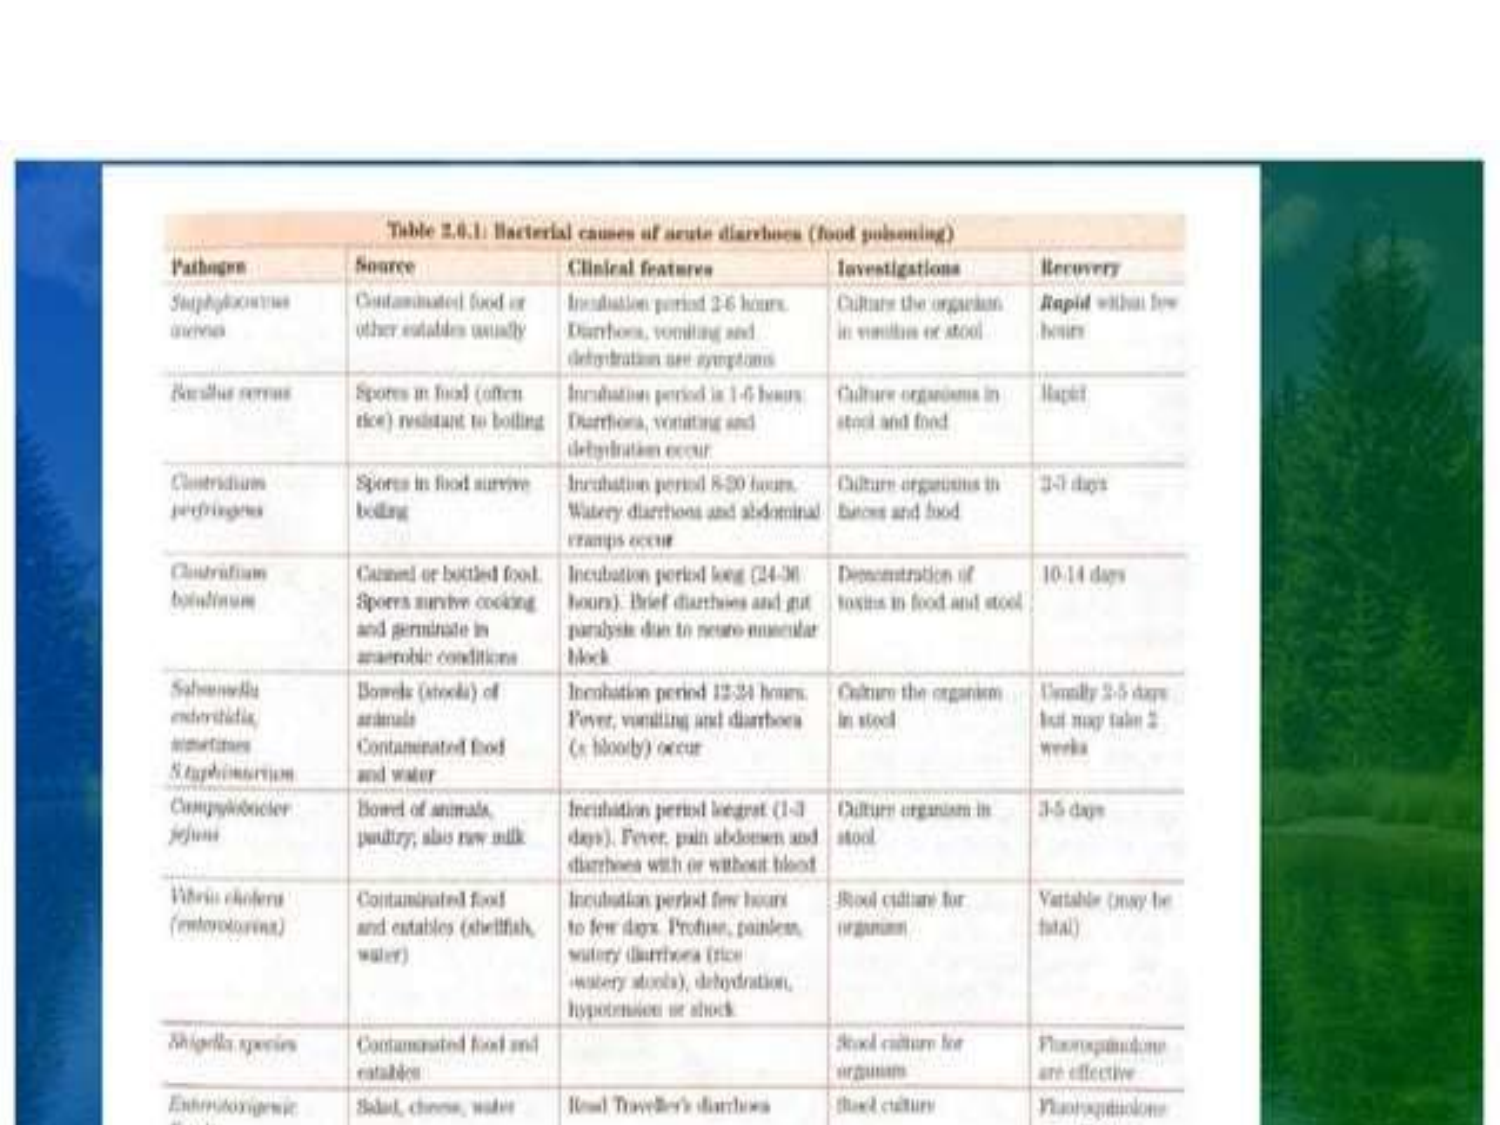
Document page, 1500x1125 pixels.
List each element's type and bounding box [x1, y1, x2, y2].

picture [0, 139, 1500, 1125]
